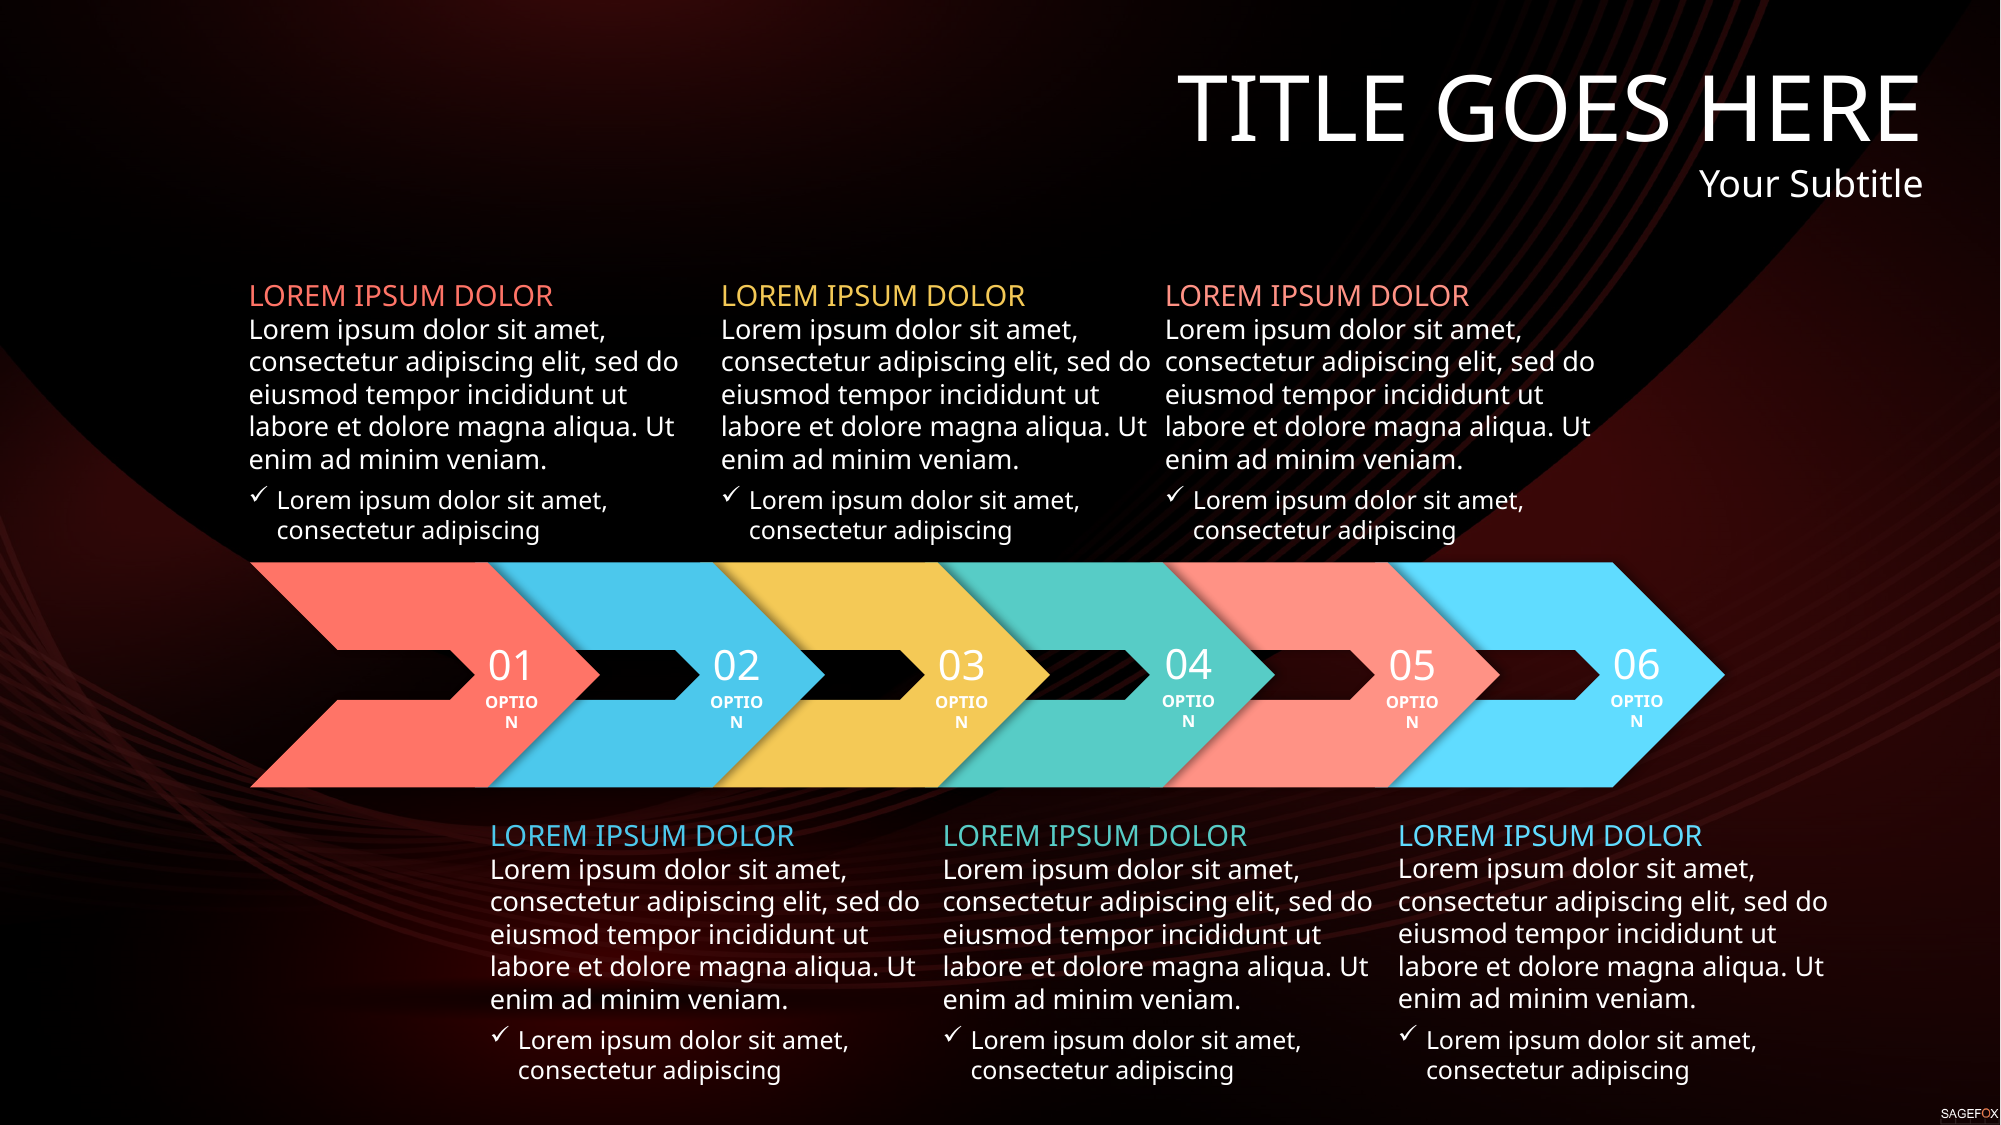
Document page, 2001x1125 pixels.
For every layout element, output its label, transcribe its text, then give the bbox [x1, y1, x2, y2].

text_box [1275, 562, 1500, 788]
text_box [1500, 562, 1725, 788]
text_box LOREM IPSUM DOLOR Lorem ipsum dolor sit amet, consectetur adipiscing elit, sed do eiusmod tempor incididunt ut labore et dolore magna aliqua. Ut enim ad minim veniam. Lorem ipsum dolor sit amet, consectetur adipiscing [233, 270, 700, 552]
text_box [825, 562, 1050, 788]
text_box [600, 562, 825, 788]
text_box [249, 562, 600, 788]
picture [0, 0, 2001, 1125]
text_box LOREM IPSUM DOLOR Lorem ipsum dolor sit amet, consectetur adipiscing elit, sed do eiusmod tempor incididunt ut labore et dolore magna aliqua. Ut enim ad minim veniam. Lorem ipsum dolor sit amet, consectetur adipiscing [1383, 809, 1850, 1092]
text_box LOREM IPSUM DOLOR Lorem ipsum dolor sit amet, consectetur adipiscing elit, sed do eiusmod tempor incididunt ut labore et dolore magna aliqua. Ut enim ad minim veniam. Lorem ipsum dolor sit amet, consectetur adipiscing [927, 810, 1383, 1092]
text_box LOREM IPSUM DOLOR Lorem ipsum dolor sit amet, consectetur adipiscing elit, sed do eiusmod tempor incididunt ut labore et dolore magna aliqua. Ut enim ad minim veniam. Lorem ipsum dolor sit amet, consectetur adipiscing [474, 810, 927, 1092]
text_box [1050, 562, 1275, 788]
text_box LOREM IPSUM DOLOR Lorem ipsum dolor sit amet, consectetur adipiscing elit, sed do eiusmod tempor incididunt ut labore et dolore magna aliqua. Ut enim ad minim veniam. Lorem ipsum dolor sit amet, consectetur adipiscing [706, 270, 1149, 552]
text_box LOREM IPSUM DOLOR Lorem ipsum dolor sit amet, consectetur adipiscing elit, sed do eiusmod tempor incididunt ut labore et dolore magna aliqua. Ut enim ad minim veniam. Lorem ipsum dolor sit amet, consectetur adipiscing [1149, 270, 1617, 552]
text_box TITLE GOES HERE Your Subtitle [1035, 42, 1939, 212]
